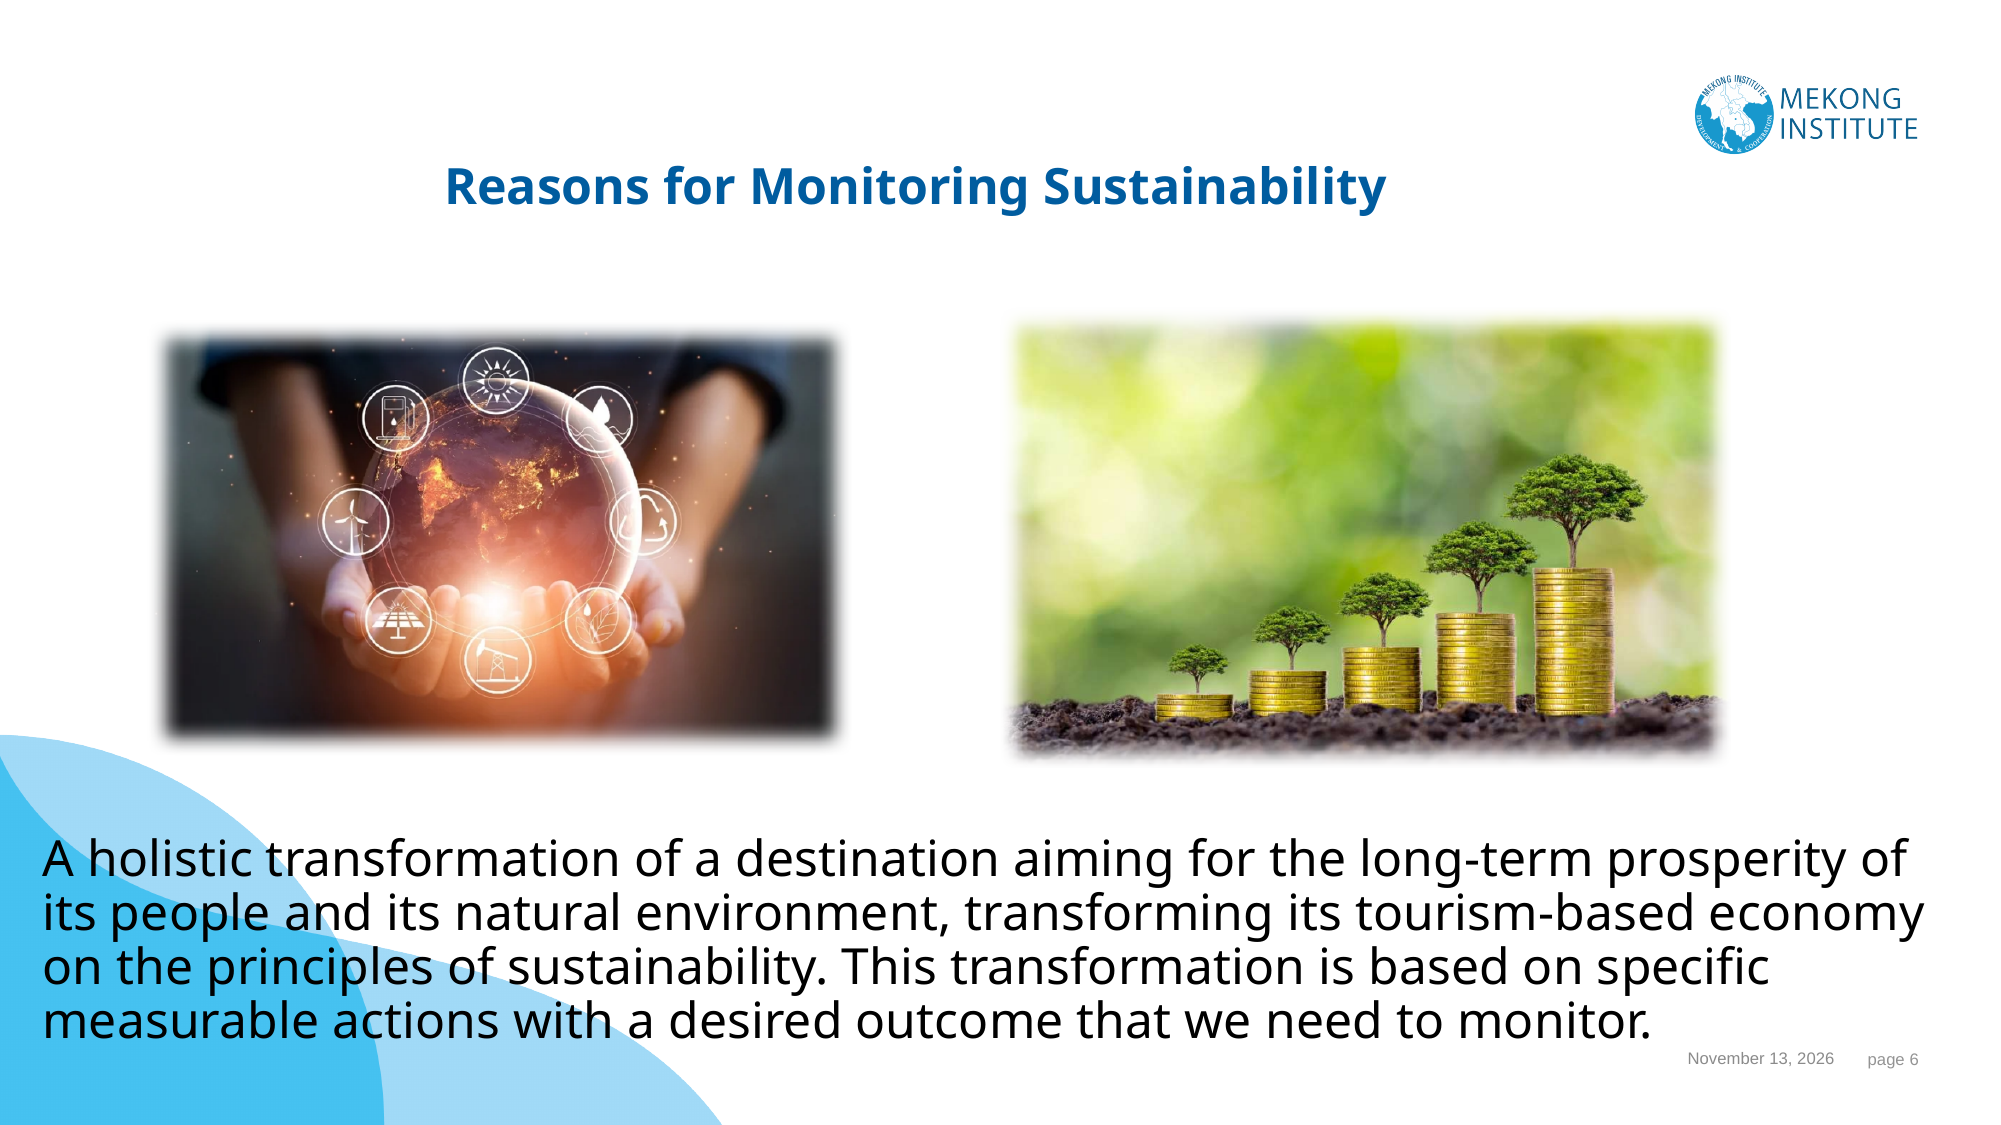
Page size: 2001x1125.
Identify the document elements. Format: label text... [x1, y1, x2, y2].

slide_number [1657, 1027, 1865, 1088]
picture [0, 1, 1999, 1125]
list A holistic transformation of a destination aiming for the long-term prosperity of its people and its natural environment, transforming its tourism-based economy on the principles of sustainability. This transformation is based on specific measurable actions with a desired outcome that we need to monitor. [27, 826, 1973, 1062]
slide_number page 6 [1769, 1029, 1934, 1089]
text_box Reasons for Monitoring Sustainability [305, 154, 1526, 224]
